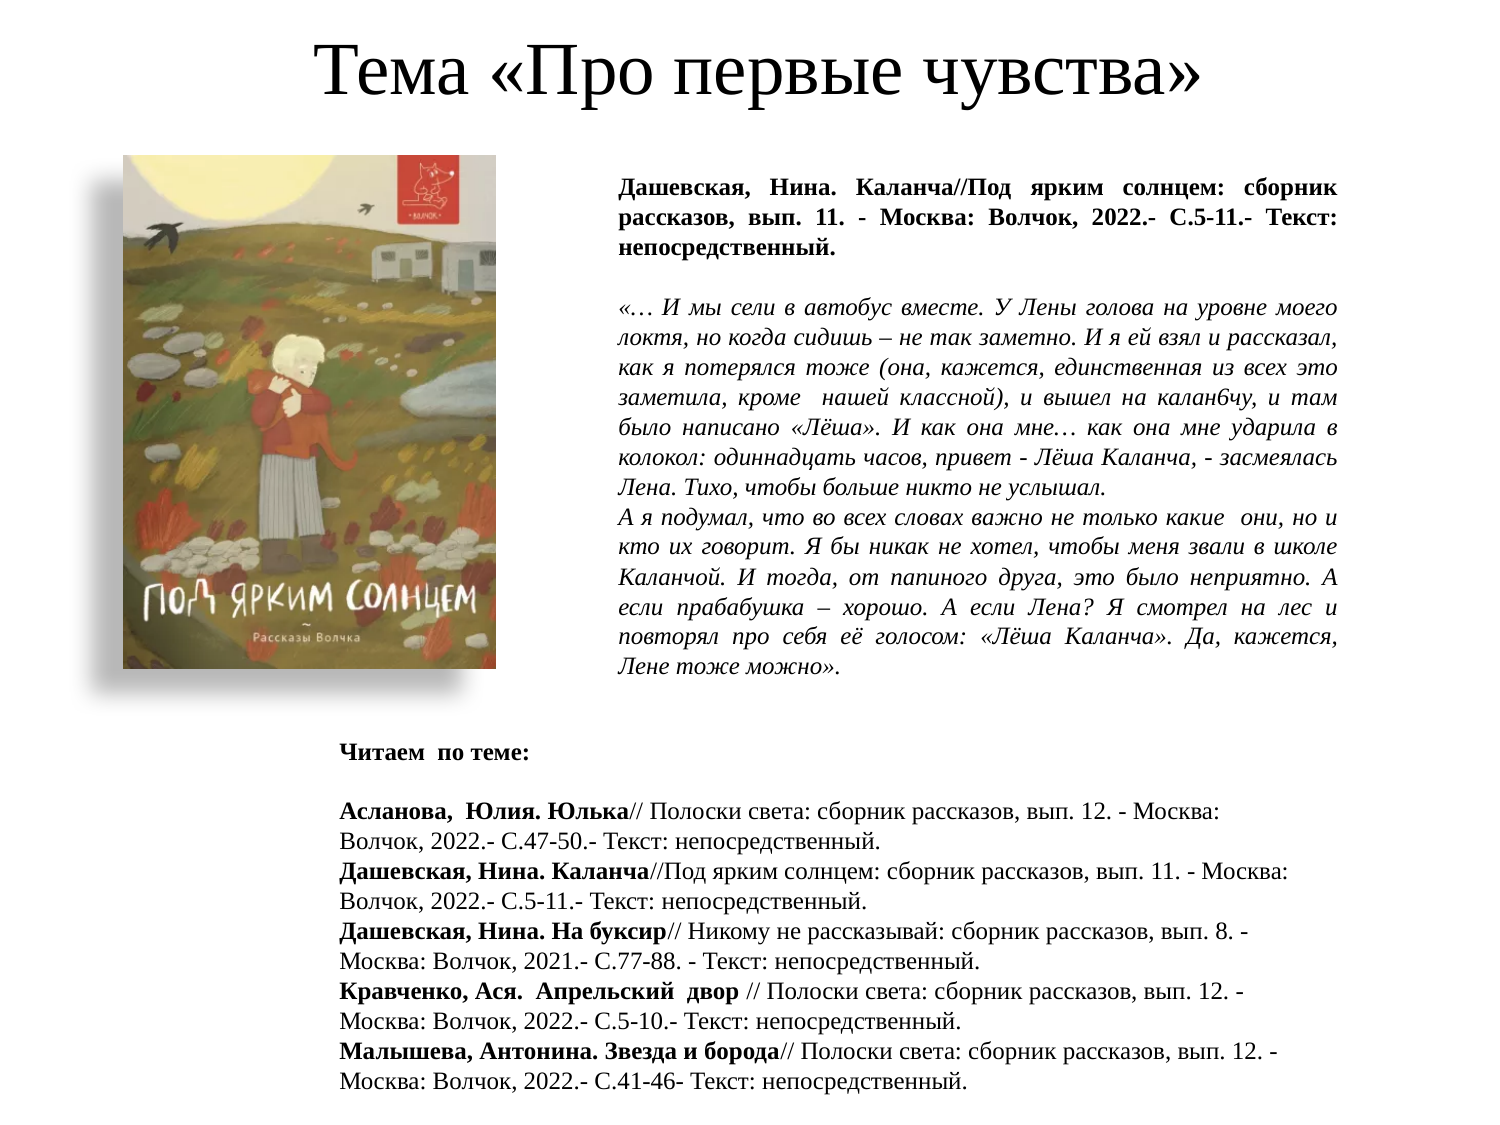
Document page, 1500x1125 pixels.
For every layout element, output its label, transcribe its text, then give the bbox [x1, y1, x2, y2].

title Тема «Про первые чувства» [83, 0, 1434, 159]
text_box Читаем по теме: Асланова, Юлия. Юлька// Полоски света: сборник рассказов, вып. 12. - Москва: Волчок, 2022.- С.47-50.- Текст: непосредственный. Дашевская, Нина. Каланча//Под ярким солнцем: сборник рассказов, вып. 11. - Москва: Волчок, 2022.- С.5-11.- Текст: непосредственный. Дашевская, Нина. На буксир// Никому не рассказывай: сборник рассказов, вып. 8. - Москва: Волчок, 2021.- С.77-88. - Текст: непосредственный. Кравченко, Ася. Апрельский двор // Полоски света: сборник рассказов, вып. 12. - Москва: Волчок, 2022.- С.5-10.- Текст: непосредственный. Малышева, Антонина. Звезда и борода// Полоски света: сборник рассказов, вып. 12. - Москва: Волчок, 2022.- С.41-46- Текст: непосредственный. [324, 727, 1317, 1102]
picture [123, 155, 497, 670]
text_box Дашевская, Нина. Каланча//Под ярким солнцем: сборник рассказов, вып. 11. - Москва: Волчок, 2022.- С.5-11.- Текст: непосредственный. «… И мы сели в автобус вместе. У Лены голова на уровне моего локтя, но когда сидишь – не так заметно. И я ей взял и рассказал, как я потерялся тоже (она, кажется, единственная из всех это заметила, кроме нашей классной), и вышел на калан6чу, и там было написано «Лёша». И как она мне… как она мне ударила в колокол: одиннадцать часов, привет - Лёша Каланча, - засмеялась Лена. Тихо, чтобы больше никто не услышал. А я подумал, что во всех словах важно не только какие они, но и кто их говорит. Я бы никак не хотел, чтобы меня звали в школе Каланчой. И тогда, от папиного друга, это было неприятно. А если прабабушка – хорошо. А если Лена? Я смотрел на лес и повторял про себя её голосом: «Лёша Каланча». Да, кажется, Лене тоже можно». [603, 163, 1354, 688]
